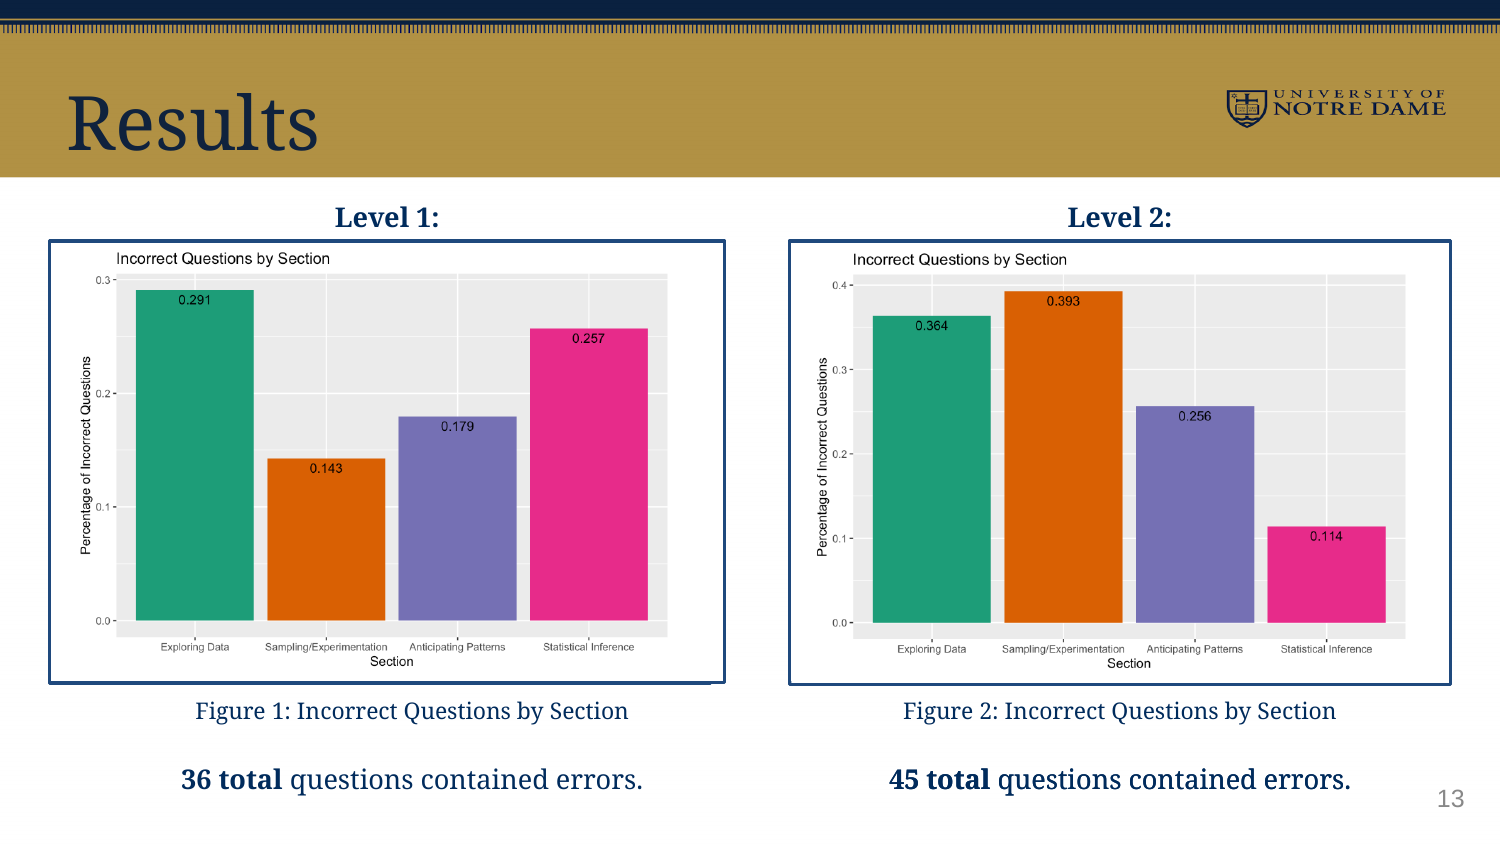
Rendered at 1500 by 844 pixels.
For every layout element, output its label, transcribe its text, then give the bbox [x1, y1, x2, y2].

text_box 45 total questions contained errors. [814, 747, 1427, 812]
text_box Level 2: [1024, 185, 1217, 224]
picture [0, 0, 1500, 844]
text_box Figure 1: Incorrect Questions by Section [170, 692, 655, 747]
slide_number ‹#› [1389, 764, 1480, 830]
text_box Figure 2: Incorrect Questions by Section [878, 693, 1362, 747]
text_box 36 total questions contained errors. [106, 747, 719, 812]
title Results [51, 72, 1449, 167]
text_box Level 1: [291, 185, 484, 224]
